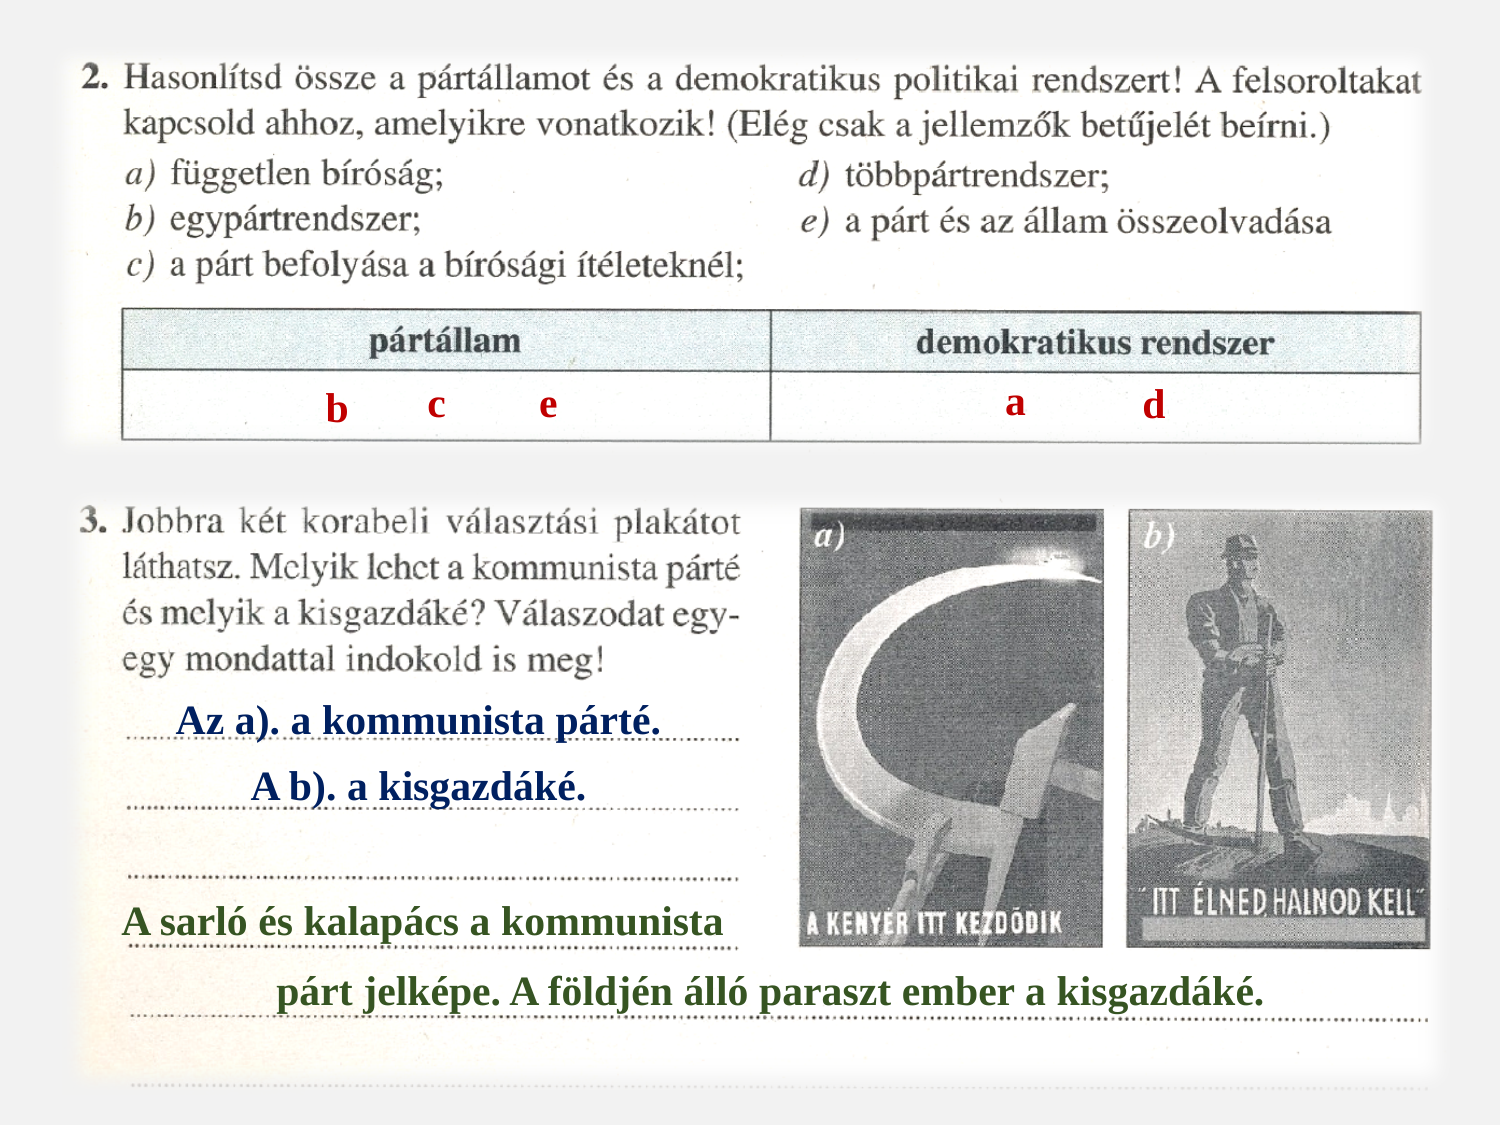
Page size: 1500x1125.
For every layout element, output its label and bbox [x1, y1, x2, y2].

picture [47, 42, 1438, 459]
picture [62, 487, 1454, 1095]
